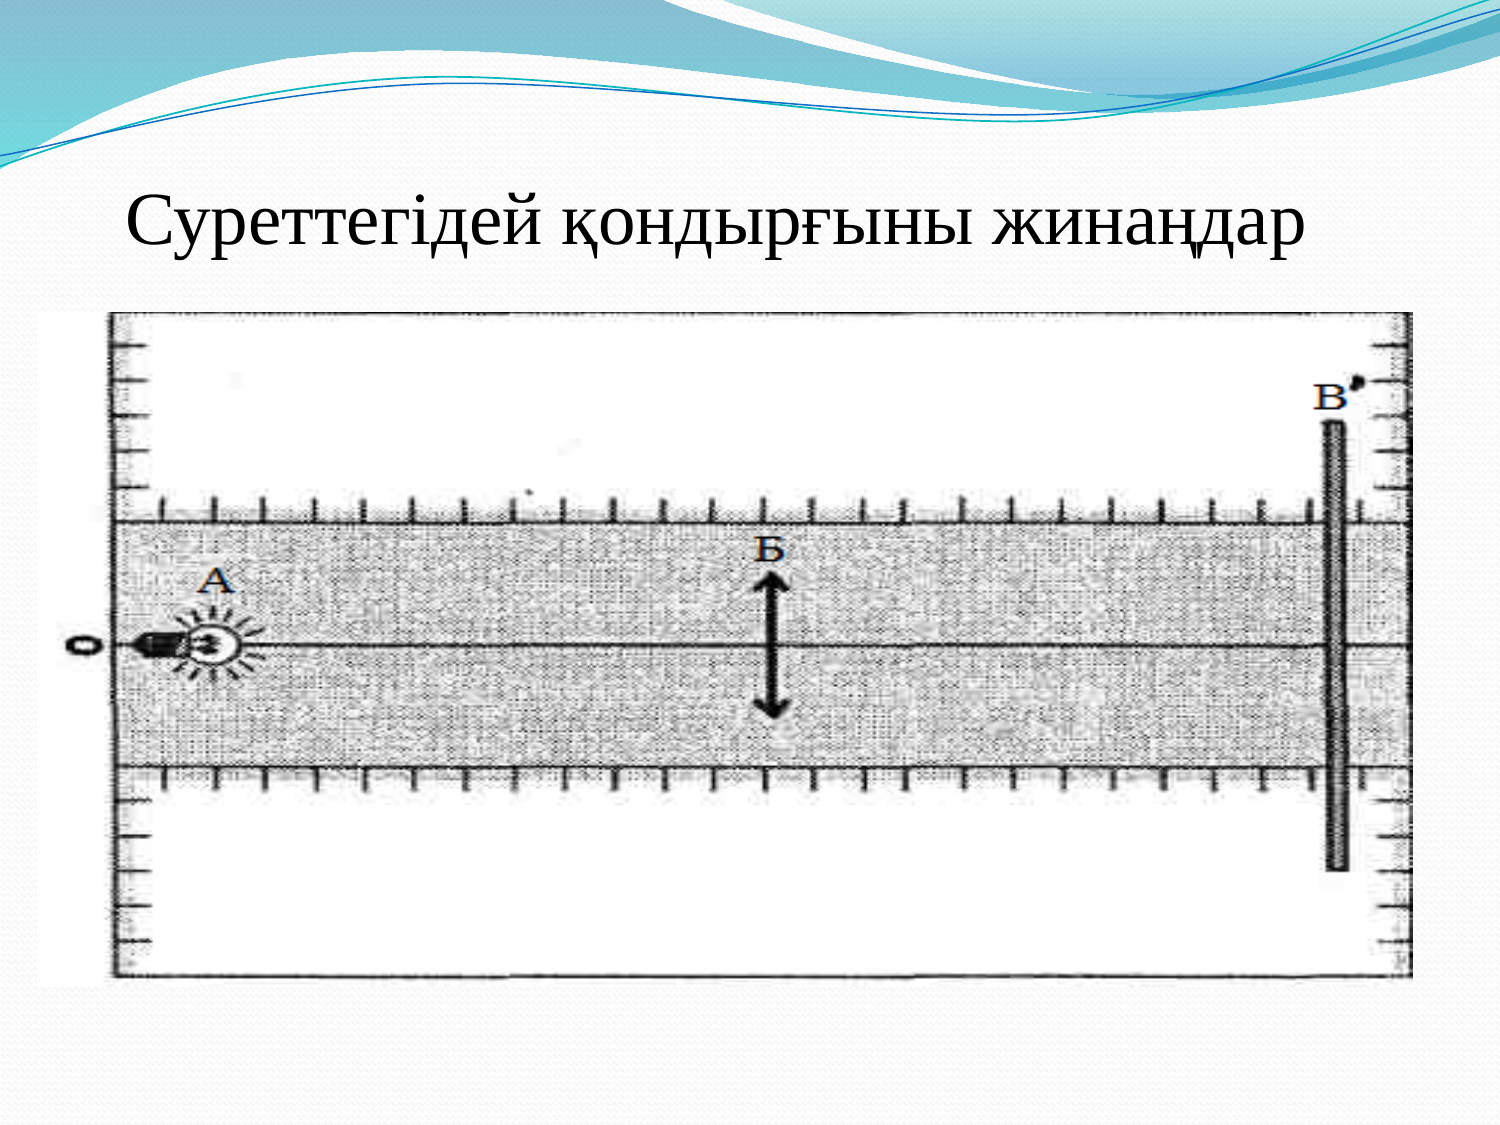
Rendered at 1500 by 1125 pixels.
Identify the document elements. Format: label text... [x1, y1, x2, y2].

picture [37, 312, 1413, 987]
title Суреттегідей қондырғыны жинаңдар [125, 125, 1475, 260]
